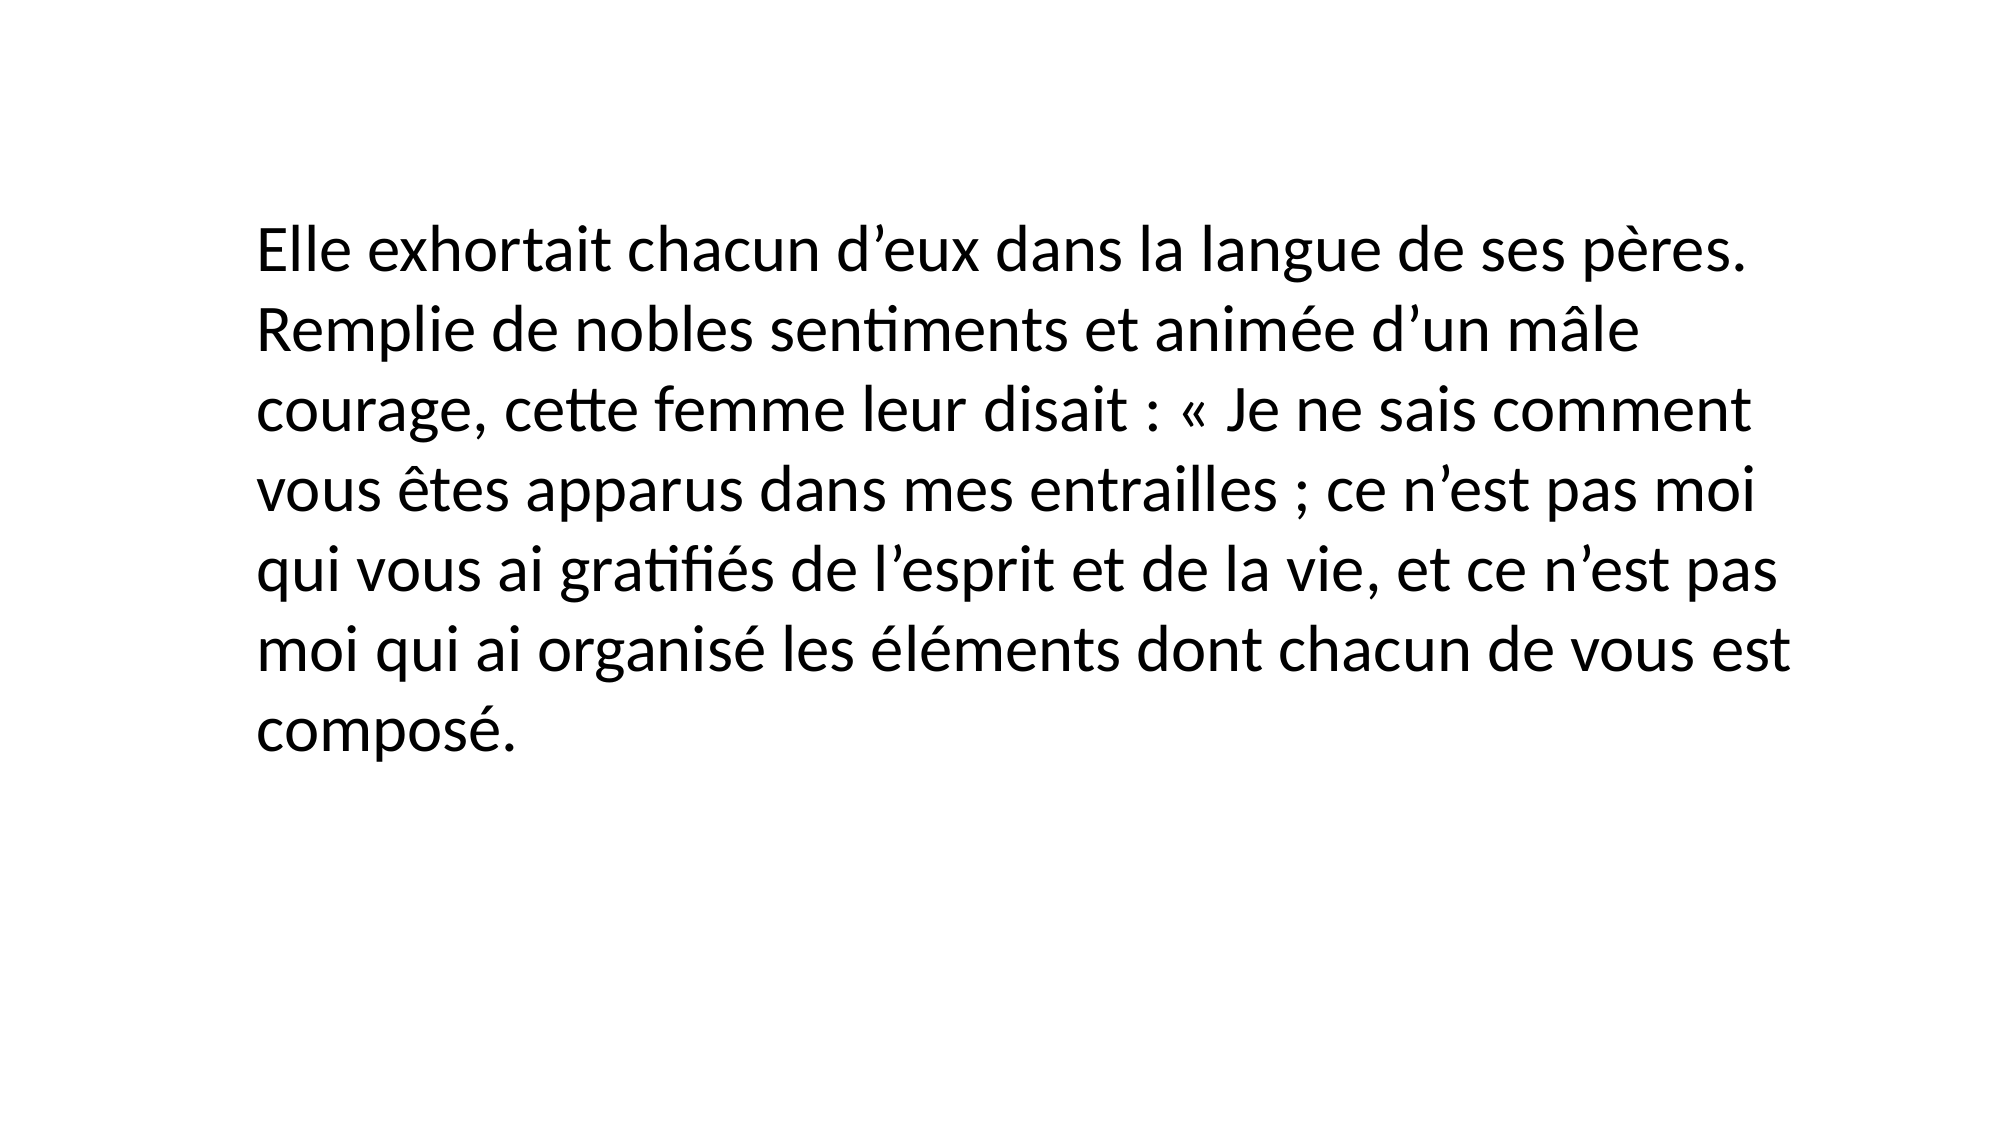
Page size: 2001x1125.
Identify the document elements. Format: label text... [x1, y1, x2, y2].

text_box Elle exhortait chacun d’eux dans la langue de ses pères. Remplie de nobles sentiments et animée d’un mâle courage, cette femme leur disait : « Je ne sais comment vous êtes apparus dans mes entrailles ; ce n’est pas moi qui vous ai gratifiés de l’esprit et de la vie, et ce n’est pas moi qui ai organisé les éléments dont chacun de vous est composé. [241, 197, 1825, 773]
